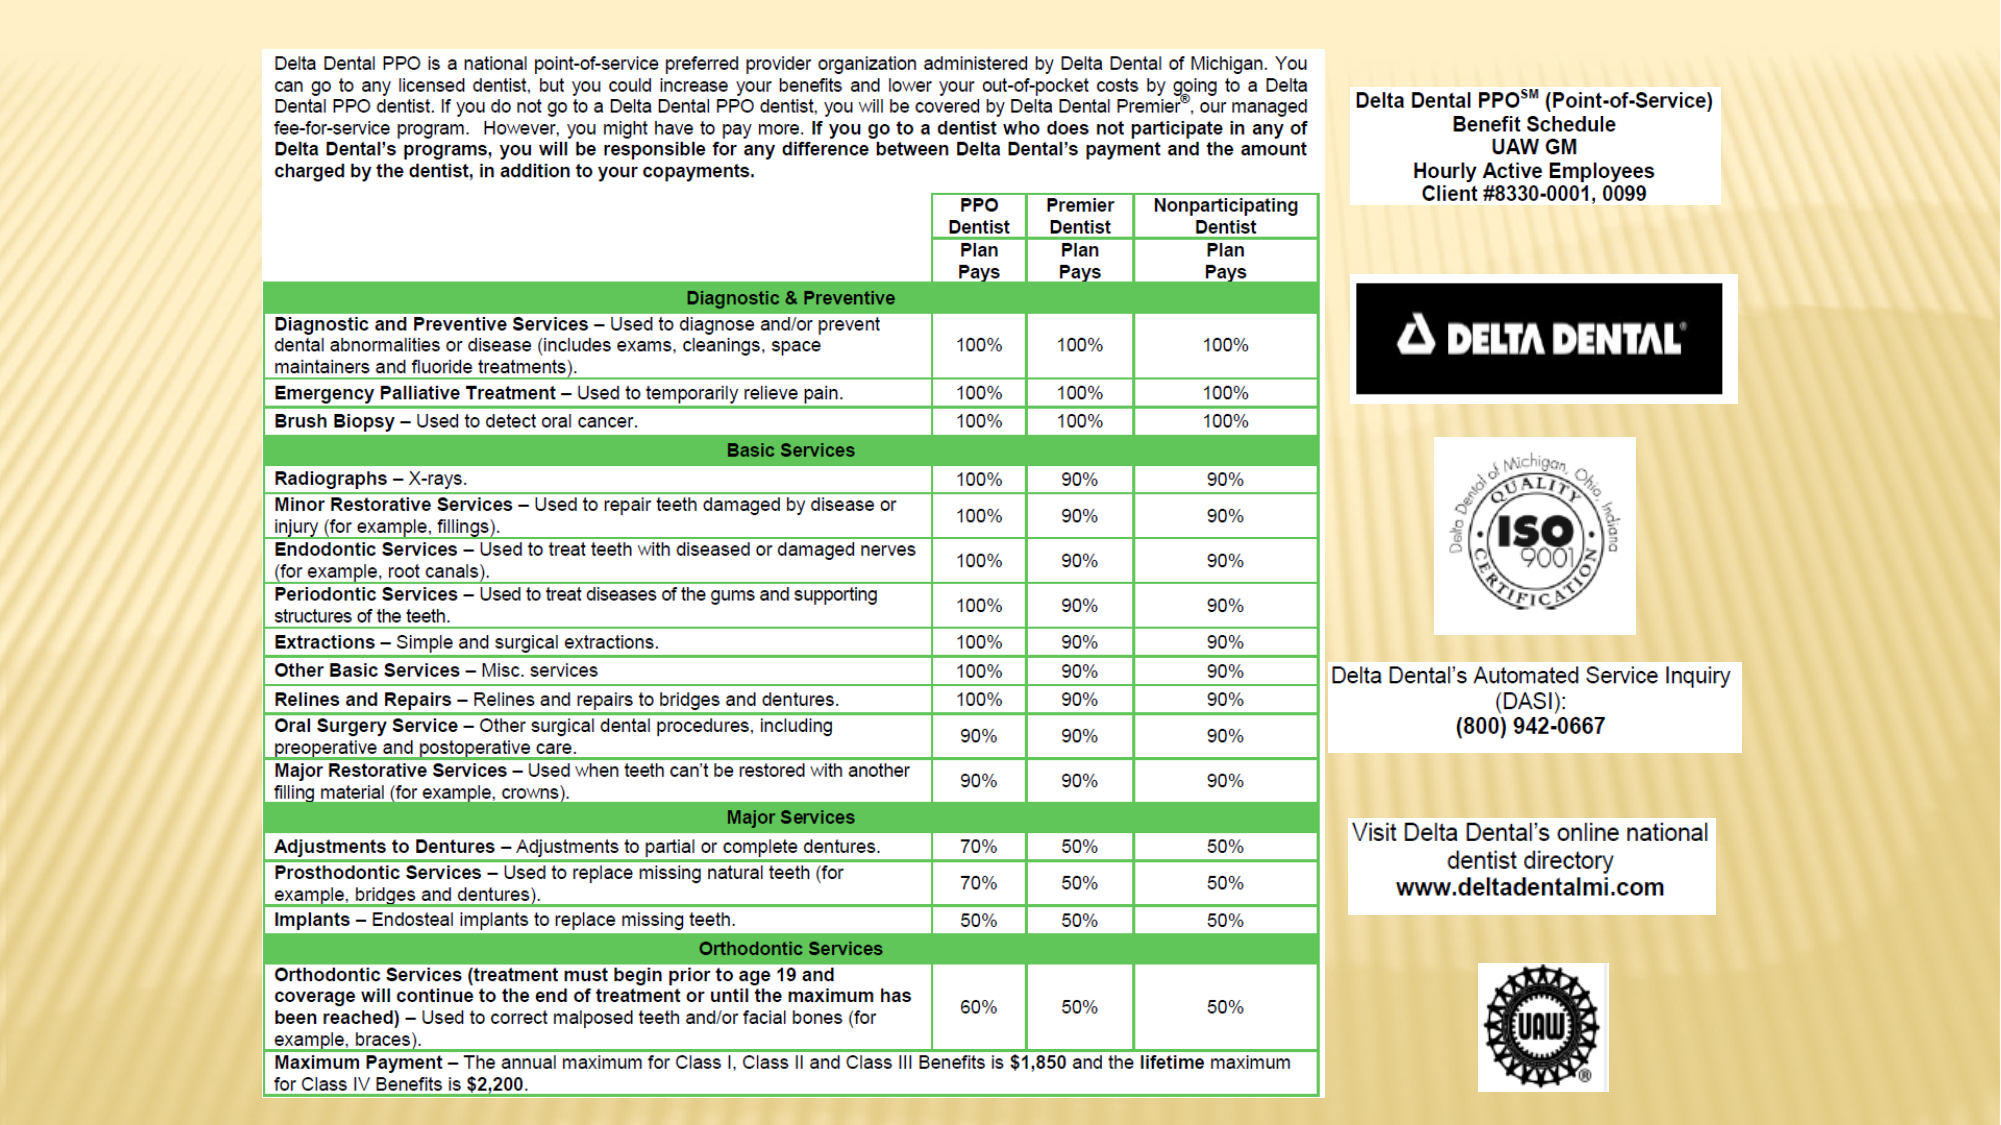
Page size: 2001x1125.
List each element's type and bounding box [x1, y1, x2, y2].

picture [1434, 437, 1637, 635]
picture [262, 49, 1326, 1099]
picture [1348, 818, 1717, 915]
picture [1349, 274, 1738, 404]
picture [1478, 962, 1609, 1092]
picture [1328, 662, 1742, 753]
picture [1349, 87, 1721, 205]
